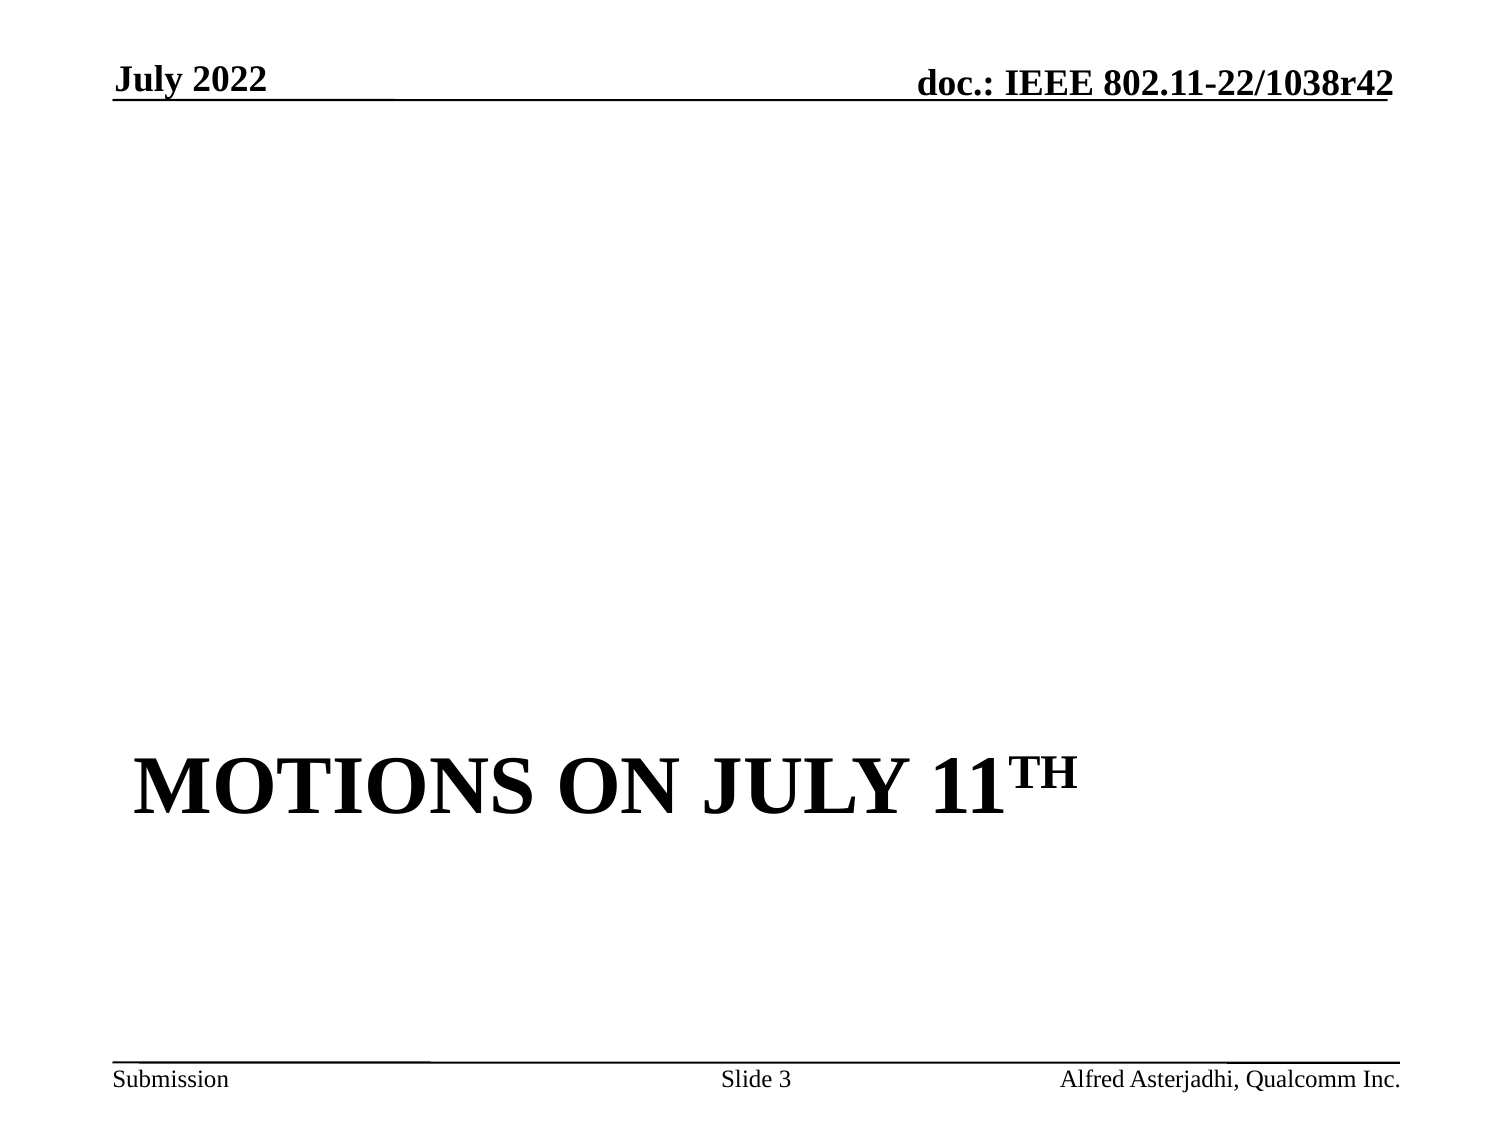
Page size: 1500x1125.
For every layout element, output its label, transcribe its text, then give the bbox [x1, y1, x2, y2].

footer Alfred Asterjadhi, Qualcomm Inc. [878, 1061, 1402, 1093]
title Motions on July 11th [118, 722, 1394, 947]
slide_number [114, 54, 423, 100]
slide_number Slide 3 [712, 1061, 800, 1123]
